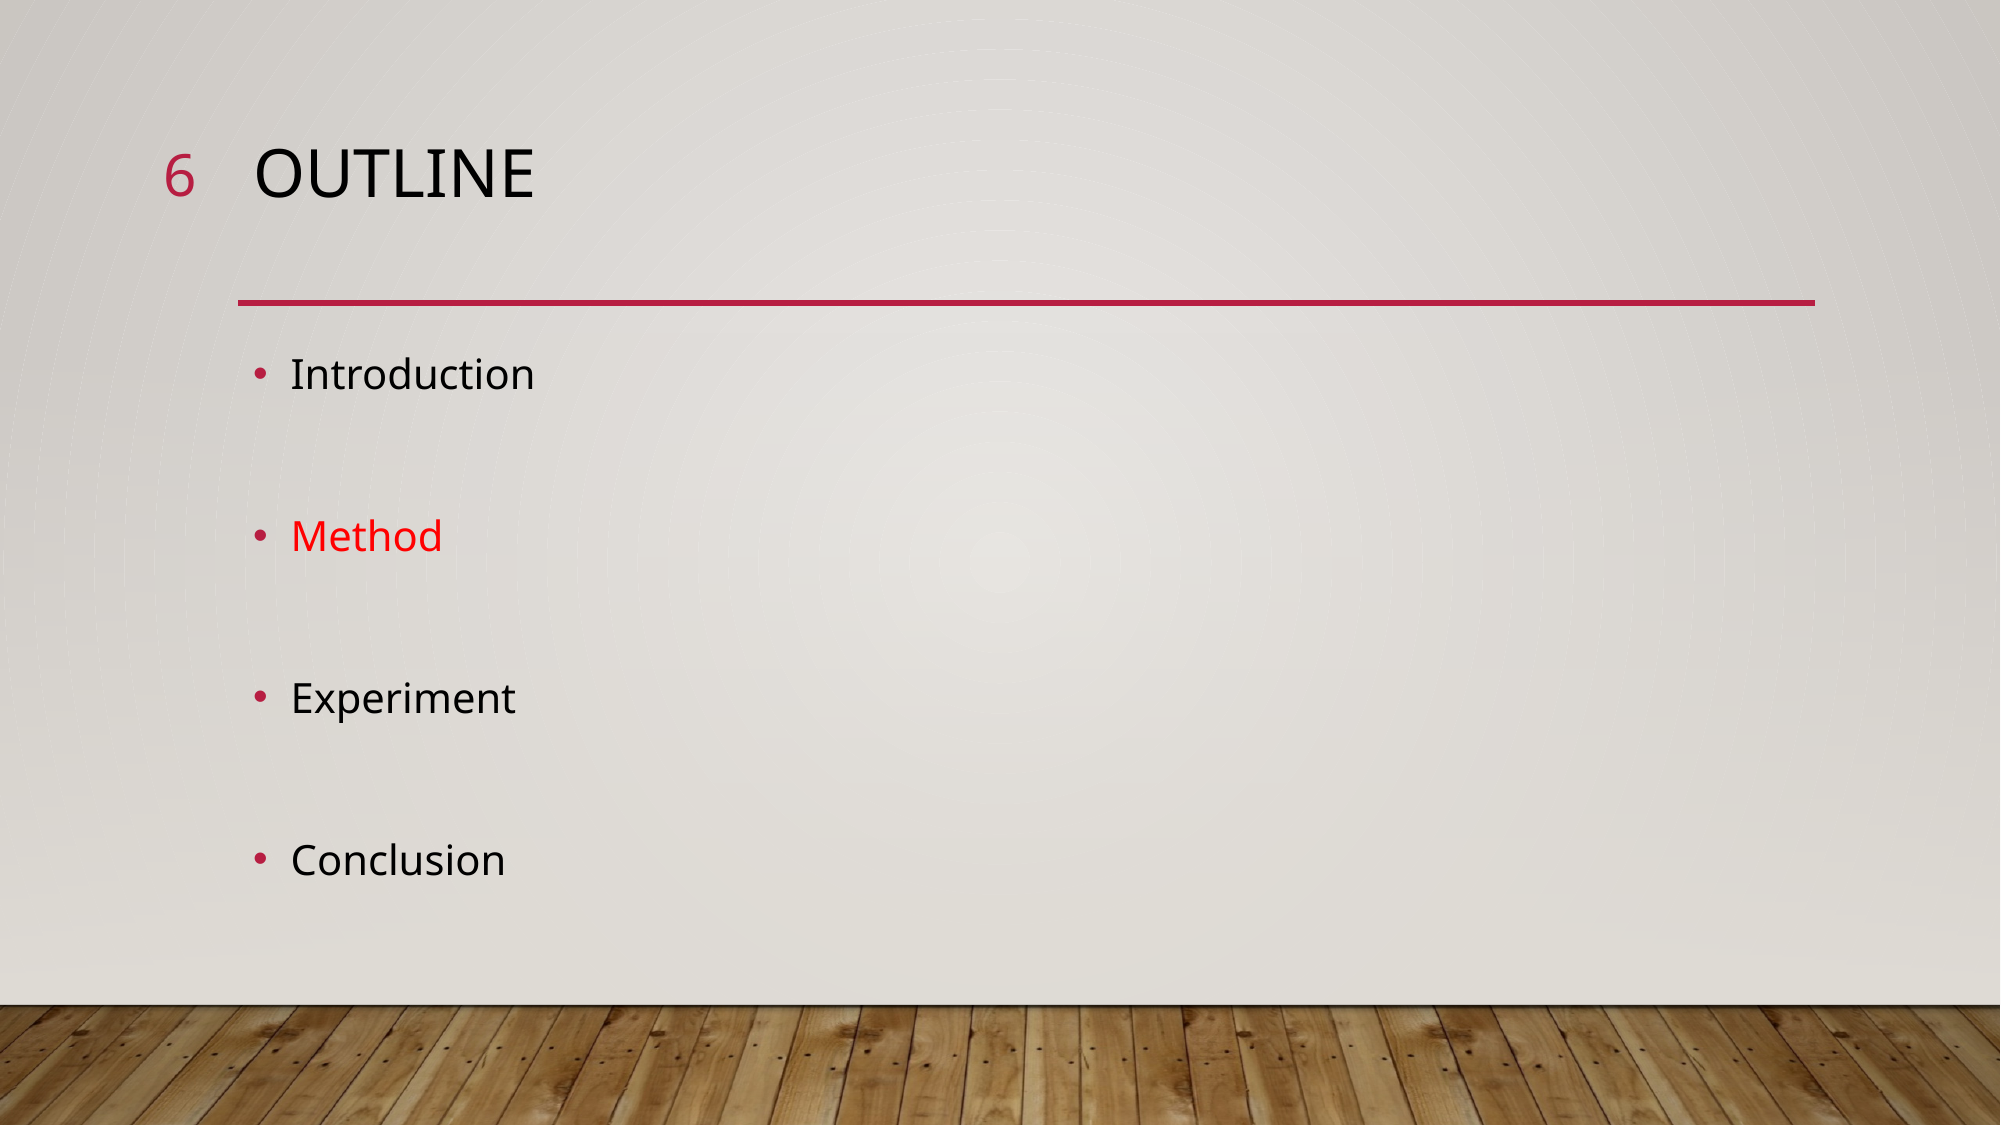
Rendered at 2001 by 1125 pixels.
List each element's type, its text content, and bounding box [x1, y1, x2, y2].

title outline [238, 131, 1814, 305]
slide_number 6 [78, 131, 212, 214]
list Introduction Method Experiment Conclusion [238, 330, 1814, 897]
picture [0, 1005, 2000, 1125]
